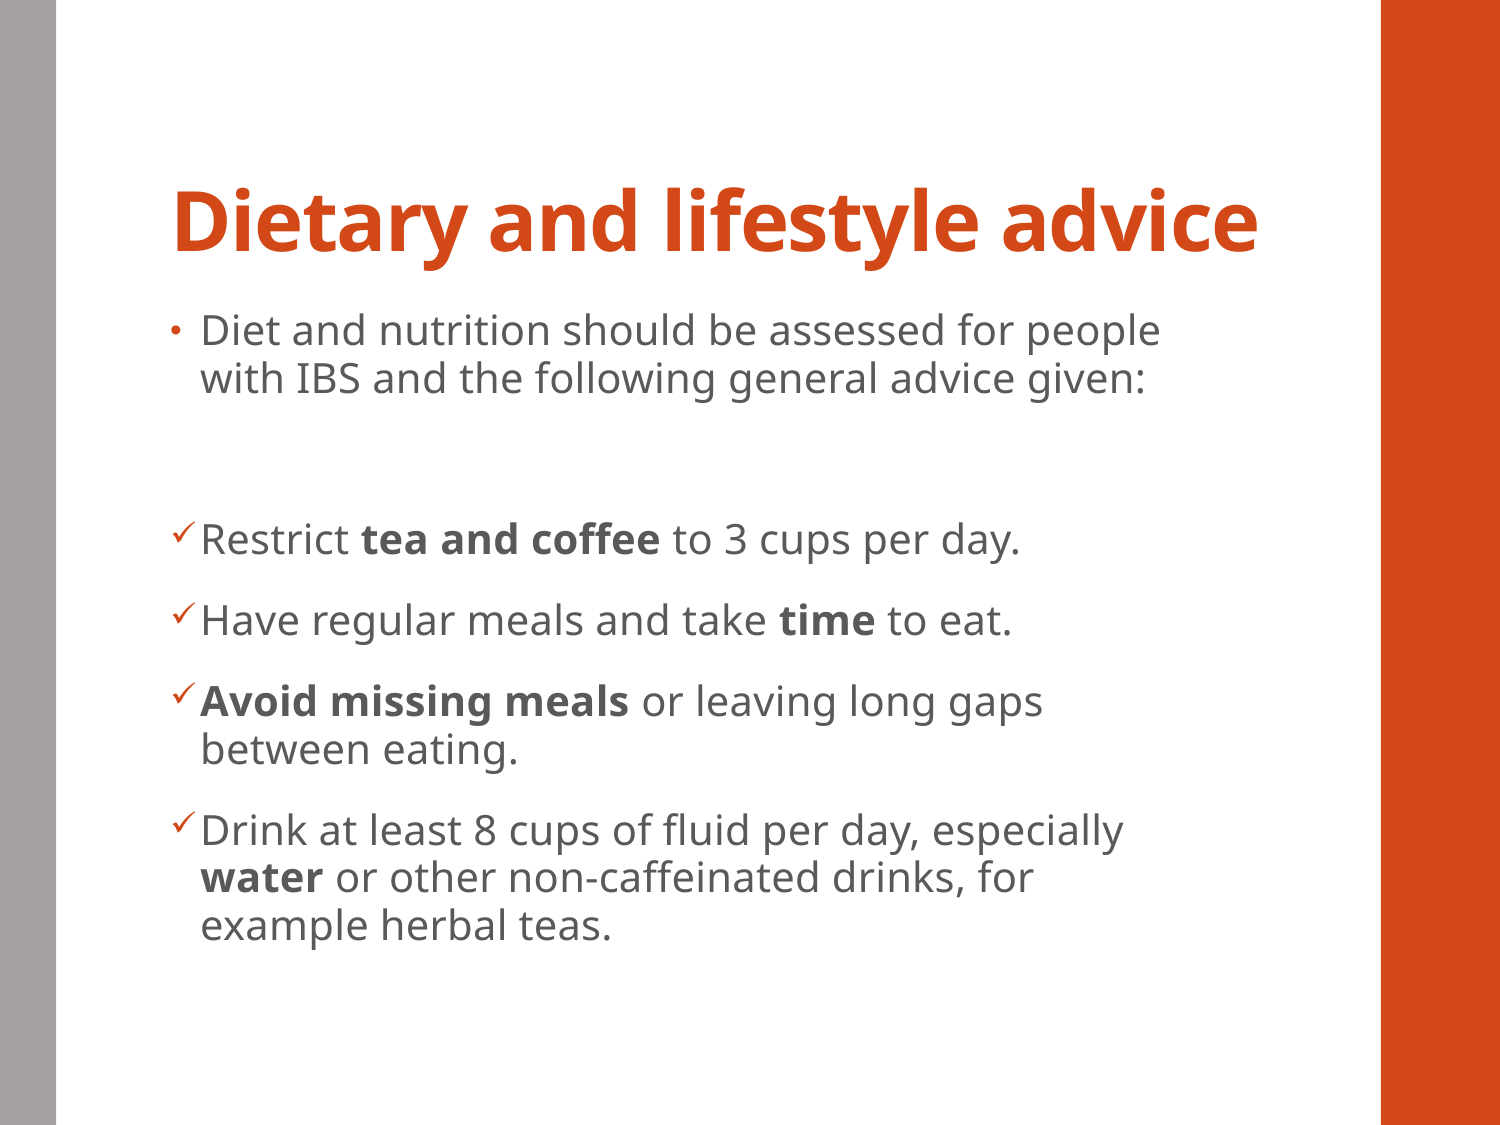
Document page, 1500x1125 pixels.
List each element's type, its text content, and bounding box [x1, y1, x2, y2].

list Diet and nutrition should be assessed for people with IBS and the following general advice given: Restrict tea and coffee to 3 cups per day. Have regular meals and take time to eat. Avoid missing meals or leaving long gaps between eating. Drink at least 8 cups of fluid per day, especially water or other non‑caffeinated drinks, for example herbal teas. [155, 299, 1213, 1014]
title Dietary and lifestyle advice [155, 60, 1348, 278]
